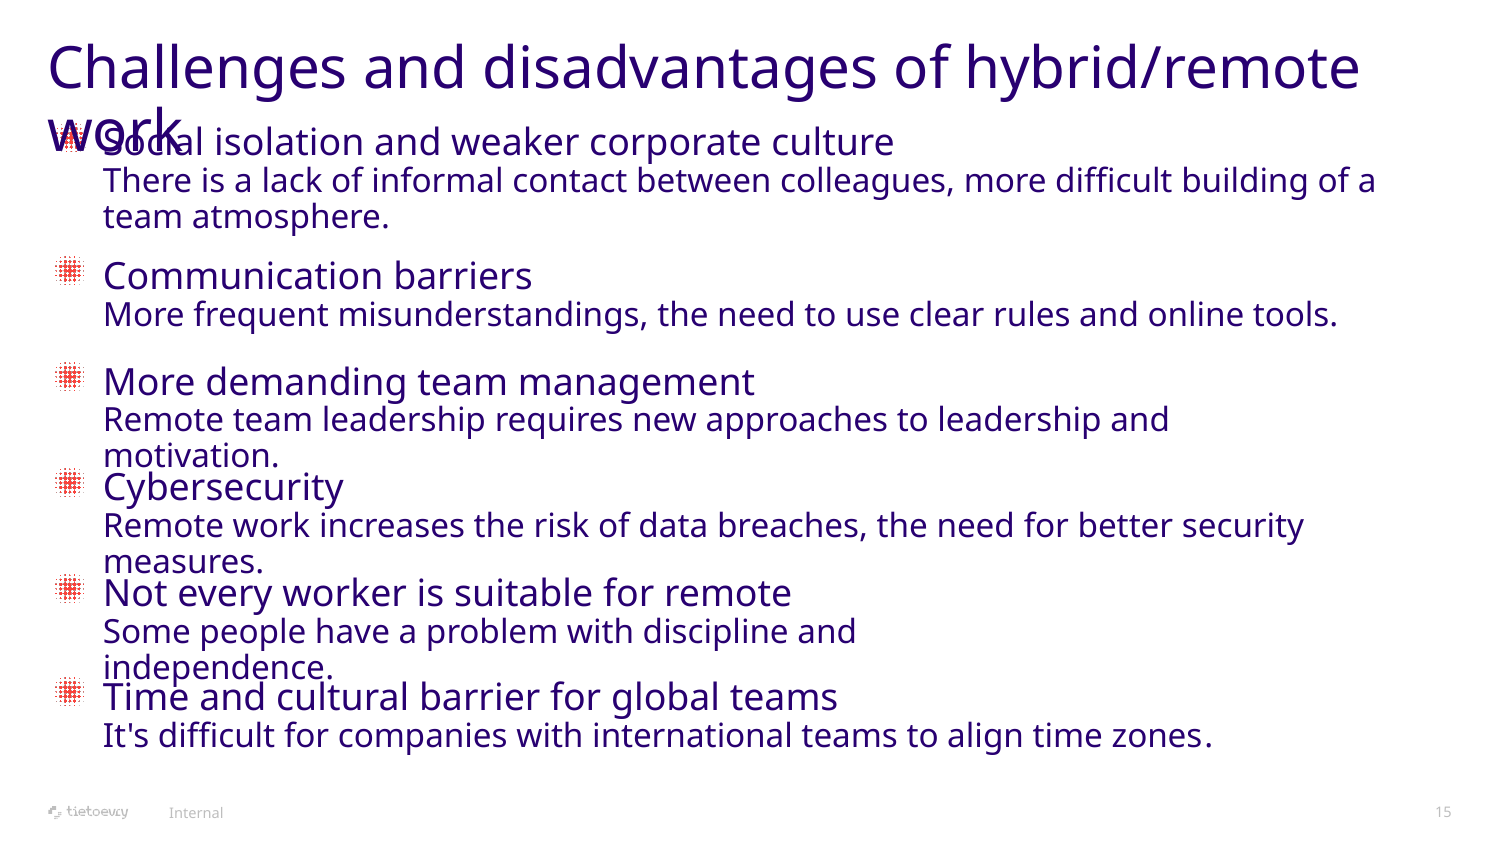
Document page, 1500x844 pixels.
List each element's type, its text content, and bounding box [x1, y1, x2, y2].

text_box Social isolation and weaker corporate culture There is a lack of informal contact between colleagues, more difficult building of a team atmosphere. [102, 123, 1452, 196]
text_box Not every worker is suitable for remote Some people have a problem with discipline and independence. [102, 574, 1078, 648]
footer Internal [169, 802, 254, 824]
text_box Cybersecurity Remote work increases the risk of data breaches, the need for better security measures. [102, 468, 1435, 542]
picture [55, 574, 84, 603]
slide_number 15 [1399, 802, 1452, 824]
text_box Time and cultural barrier for global teams It's difficult for companies with international teams to align time zones. [102, 677, 1306, 751]
picture [56, 123, 86, 152]
title Challenges and disadvantages of hybrid/remote work [47, 38, 1487, 121]
picture [55, 677, 84, 706]
picture [55, 256, 84, 285]
text_box Communication barriers More frequent misunderstandings, the need to use clear rules and online tools. [102, 256, 1500, 330]
text_box More demanding team management Remote team leadership requires new approaches to leadership and motivation. [102, 362, 1243, 436]
picture [55, 362, 84, 391]
picture [55, 468, 84, 497]
